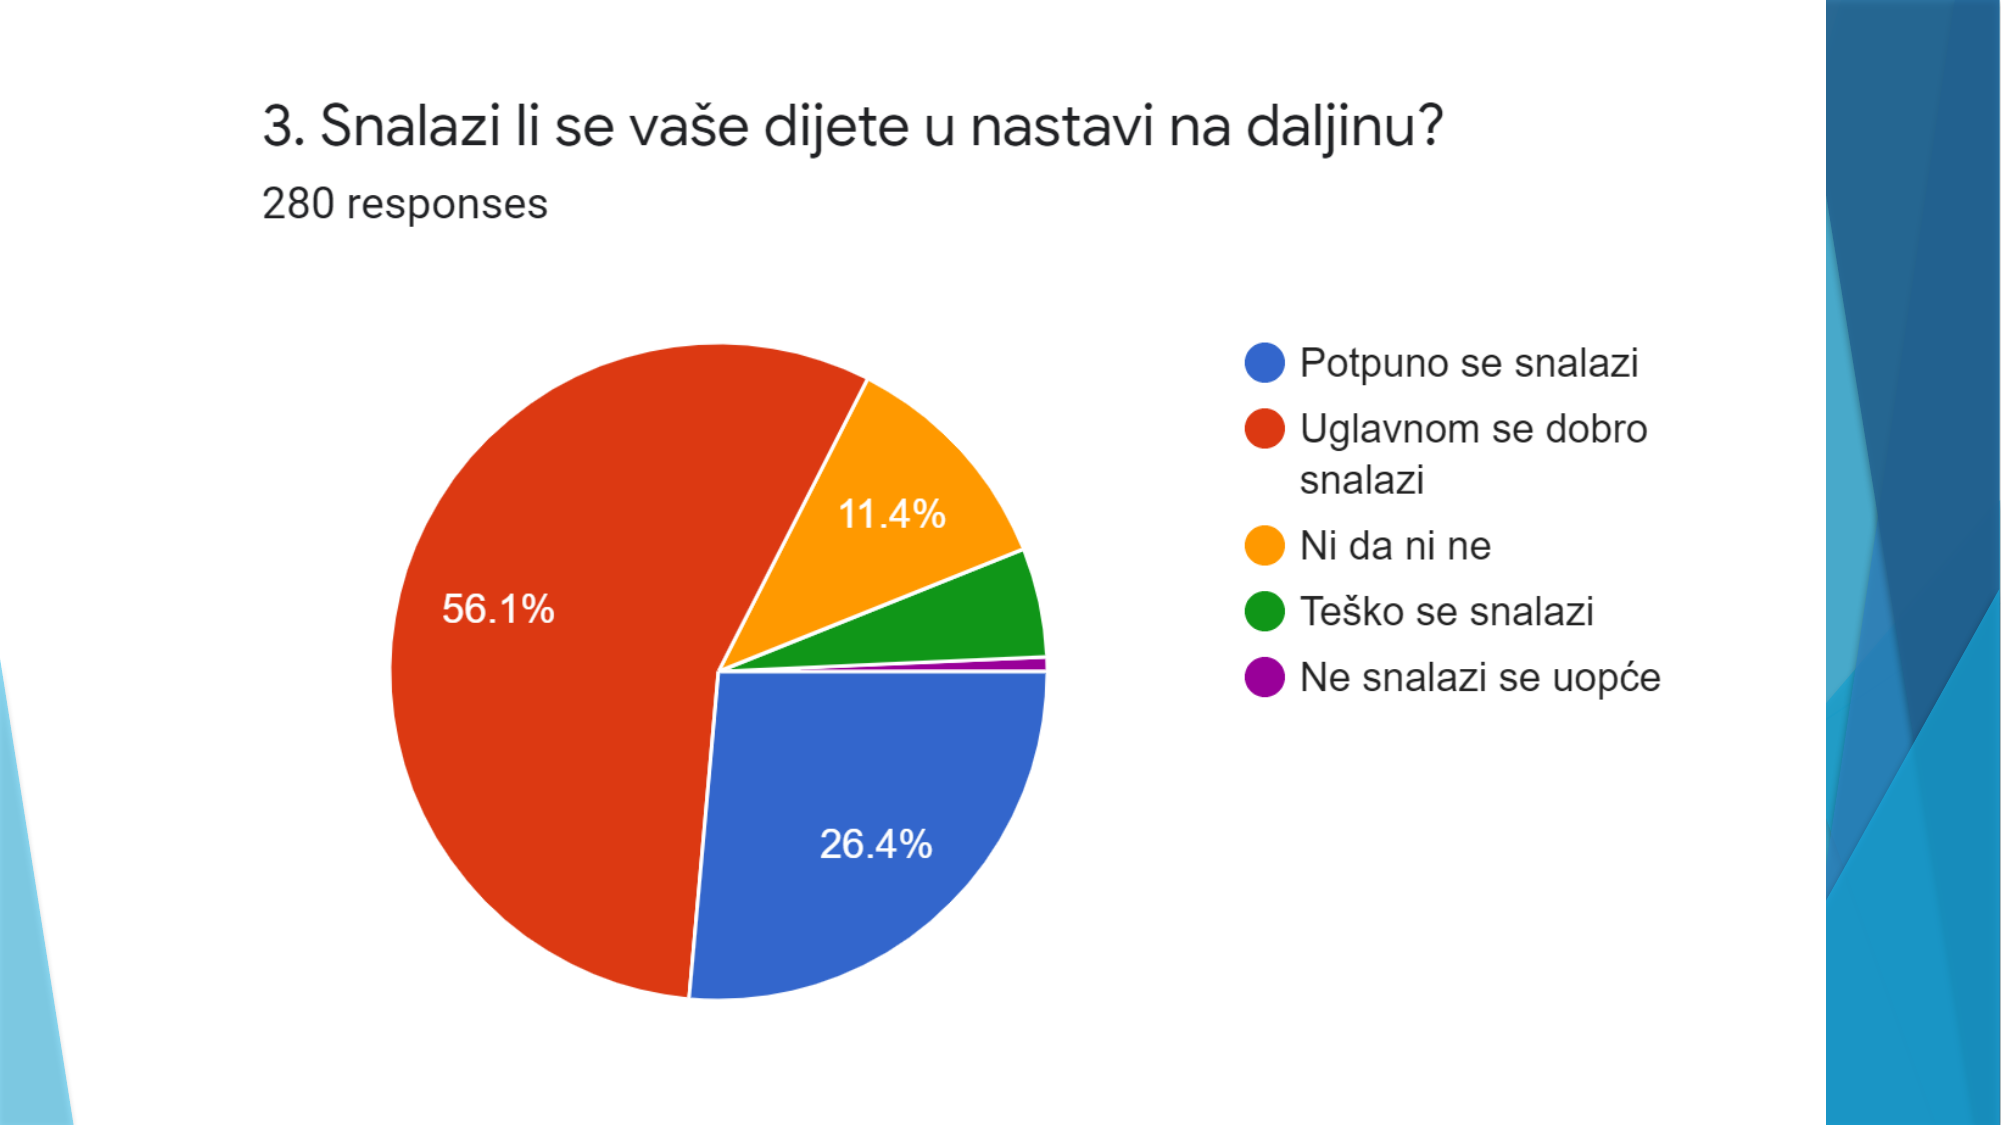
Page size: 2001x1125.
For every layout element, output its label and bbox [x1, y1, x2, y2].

picture [173, 0, 1826, 1125]
